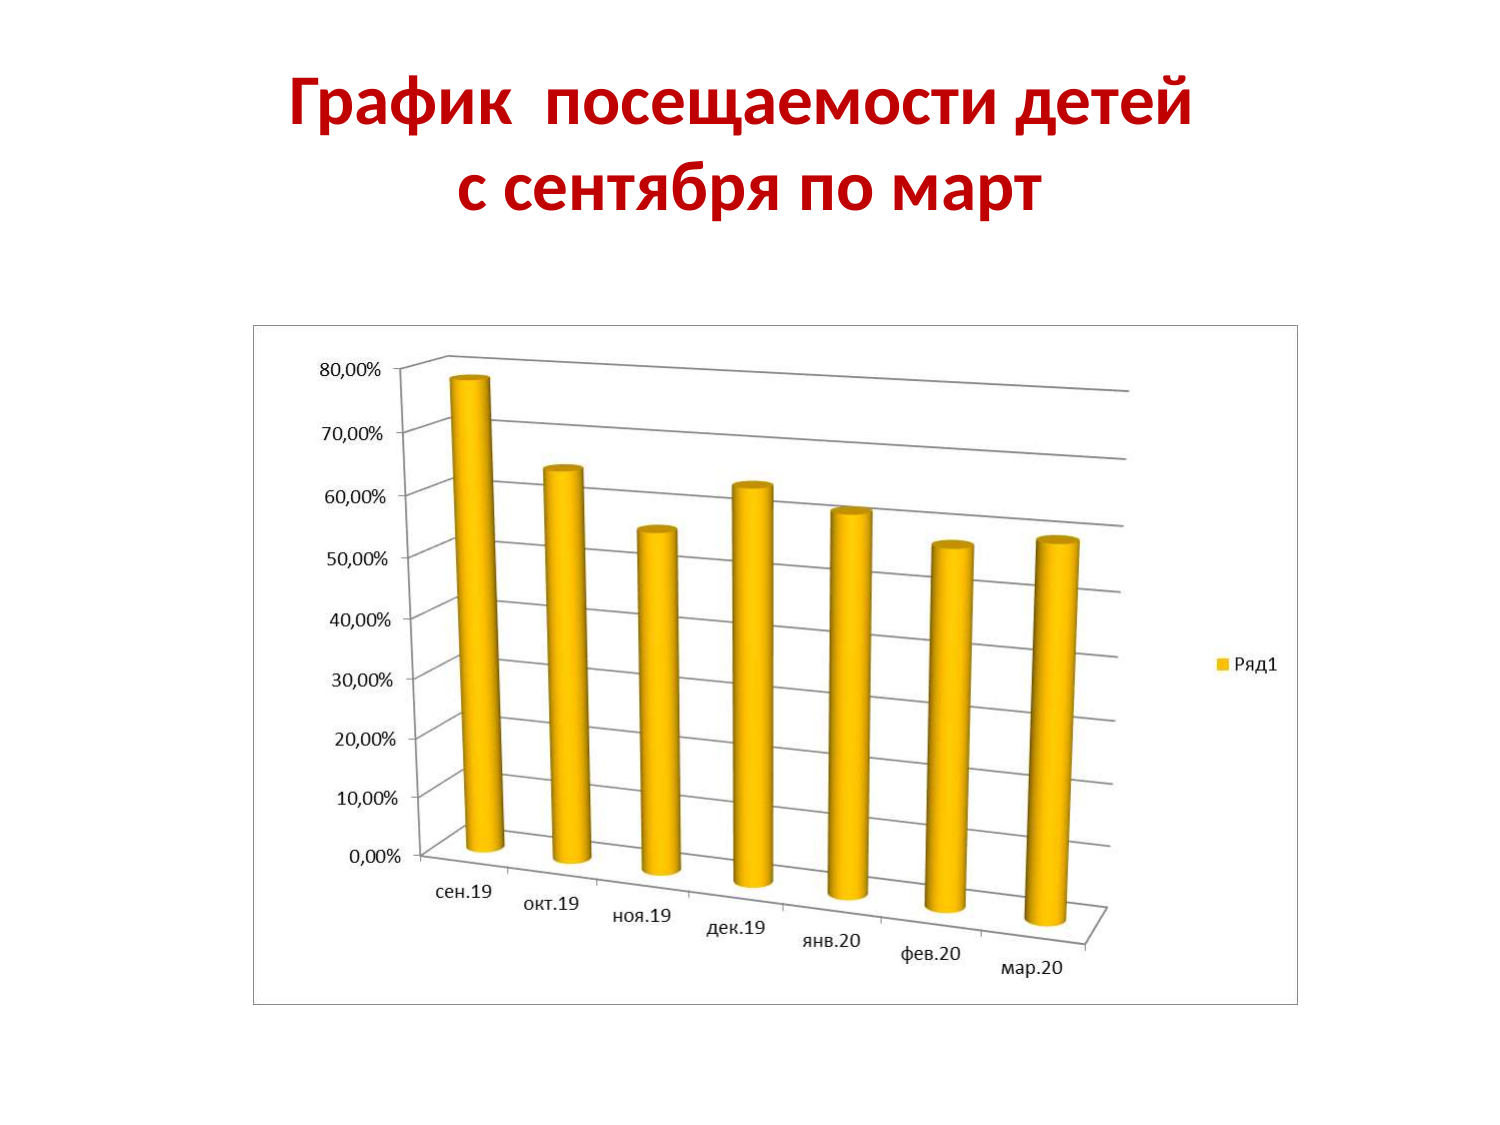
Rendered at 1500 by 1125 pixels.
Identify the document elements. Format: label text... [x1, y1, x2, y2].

title График посещаемости детей с сентября по март [75, 45, 1425, 233]
chart [74, 262, 1426, 1006]
picture [253, 325, 1299, 1006]
